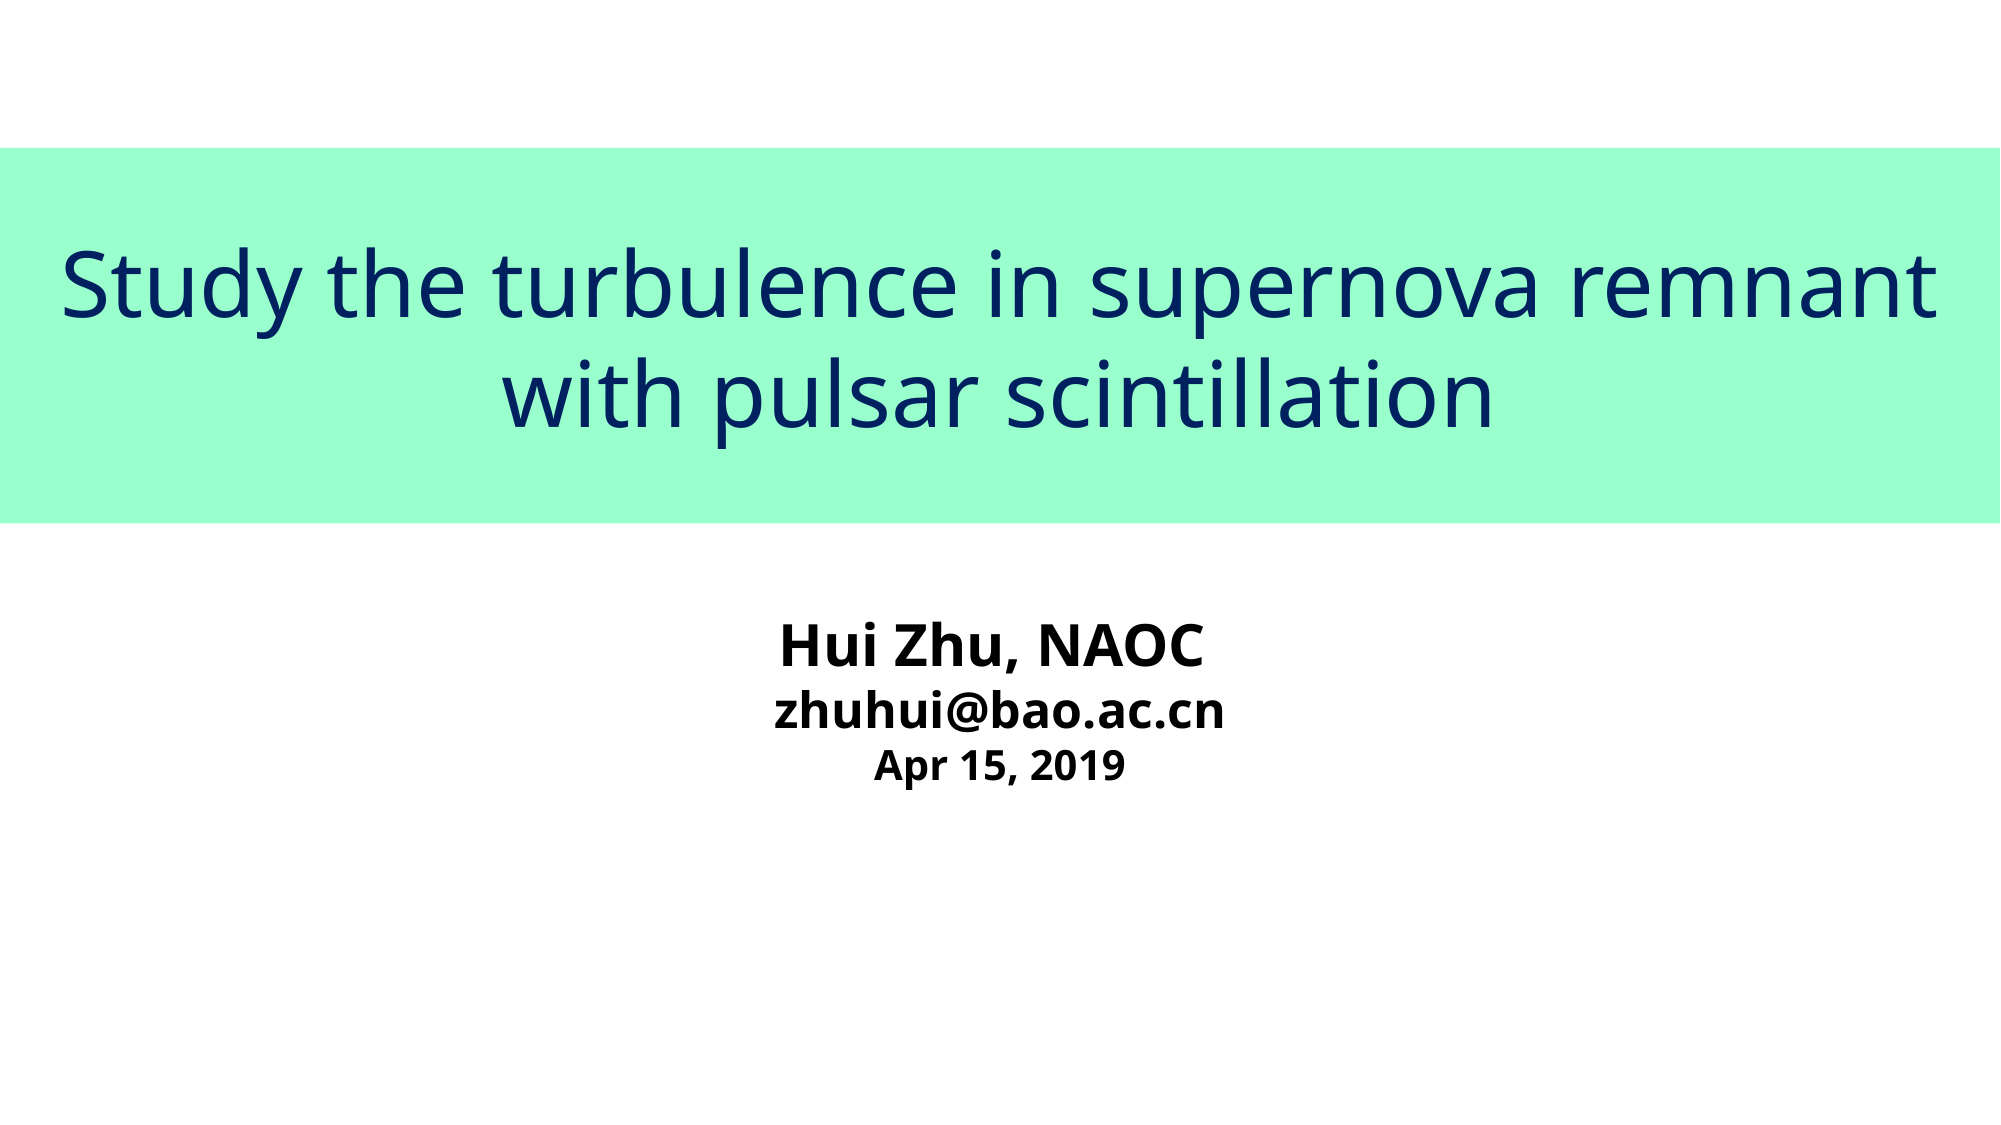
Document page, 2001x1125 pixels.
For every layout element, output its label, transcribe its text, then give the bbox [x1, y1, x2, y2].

title Study the turbulence in supernova remnant with pulsar scintillation [0, 147, 2000, 524]
text_box Hui Zhu, NAOC zhuhui@bao.ac.cn Apr 15, 2019 [0, 601, 2000, 796]
